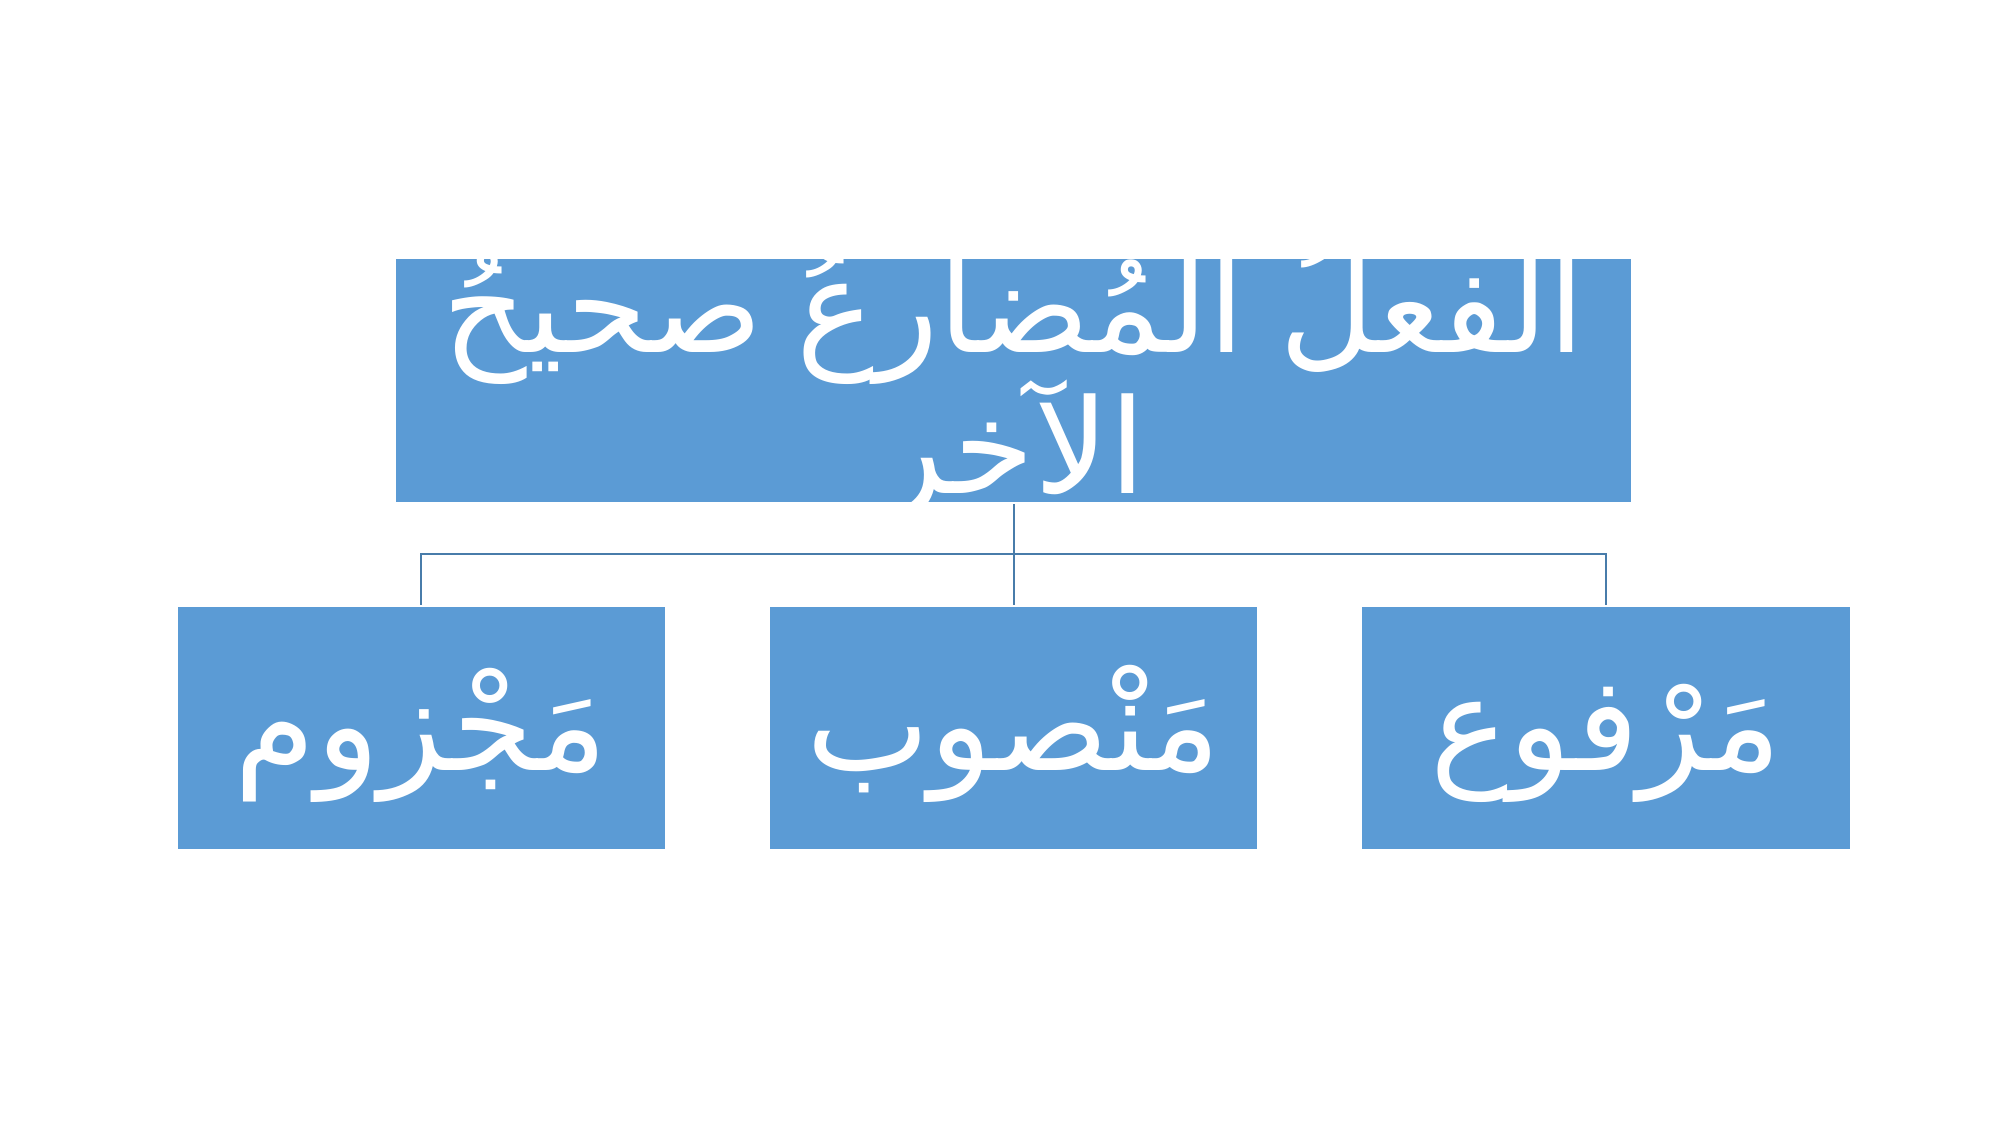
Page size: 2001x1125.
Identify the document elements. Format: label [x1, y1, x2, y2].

text_box [176, 101, 1851, 1007]
